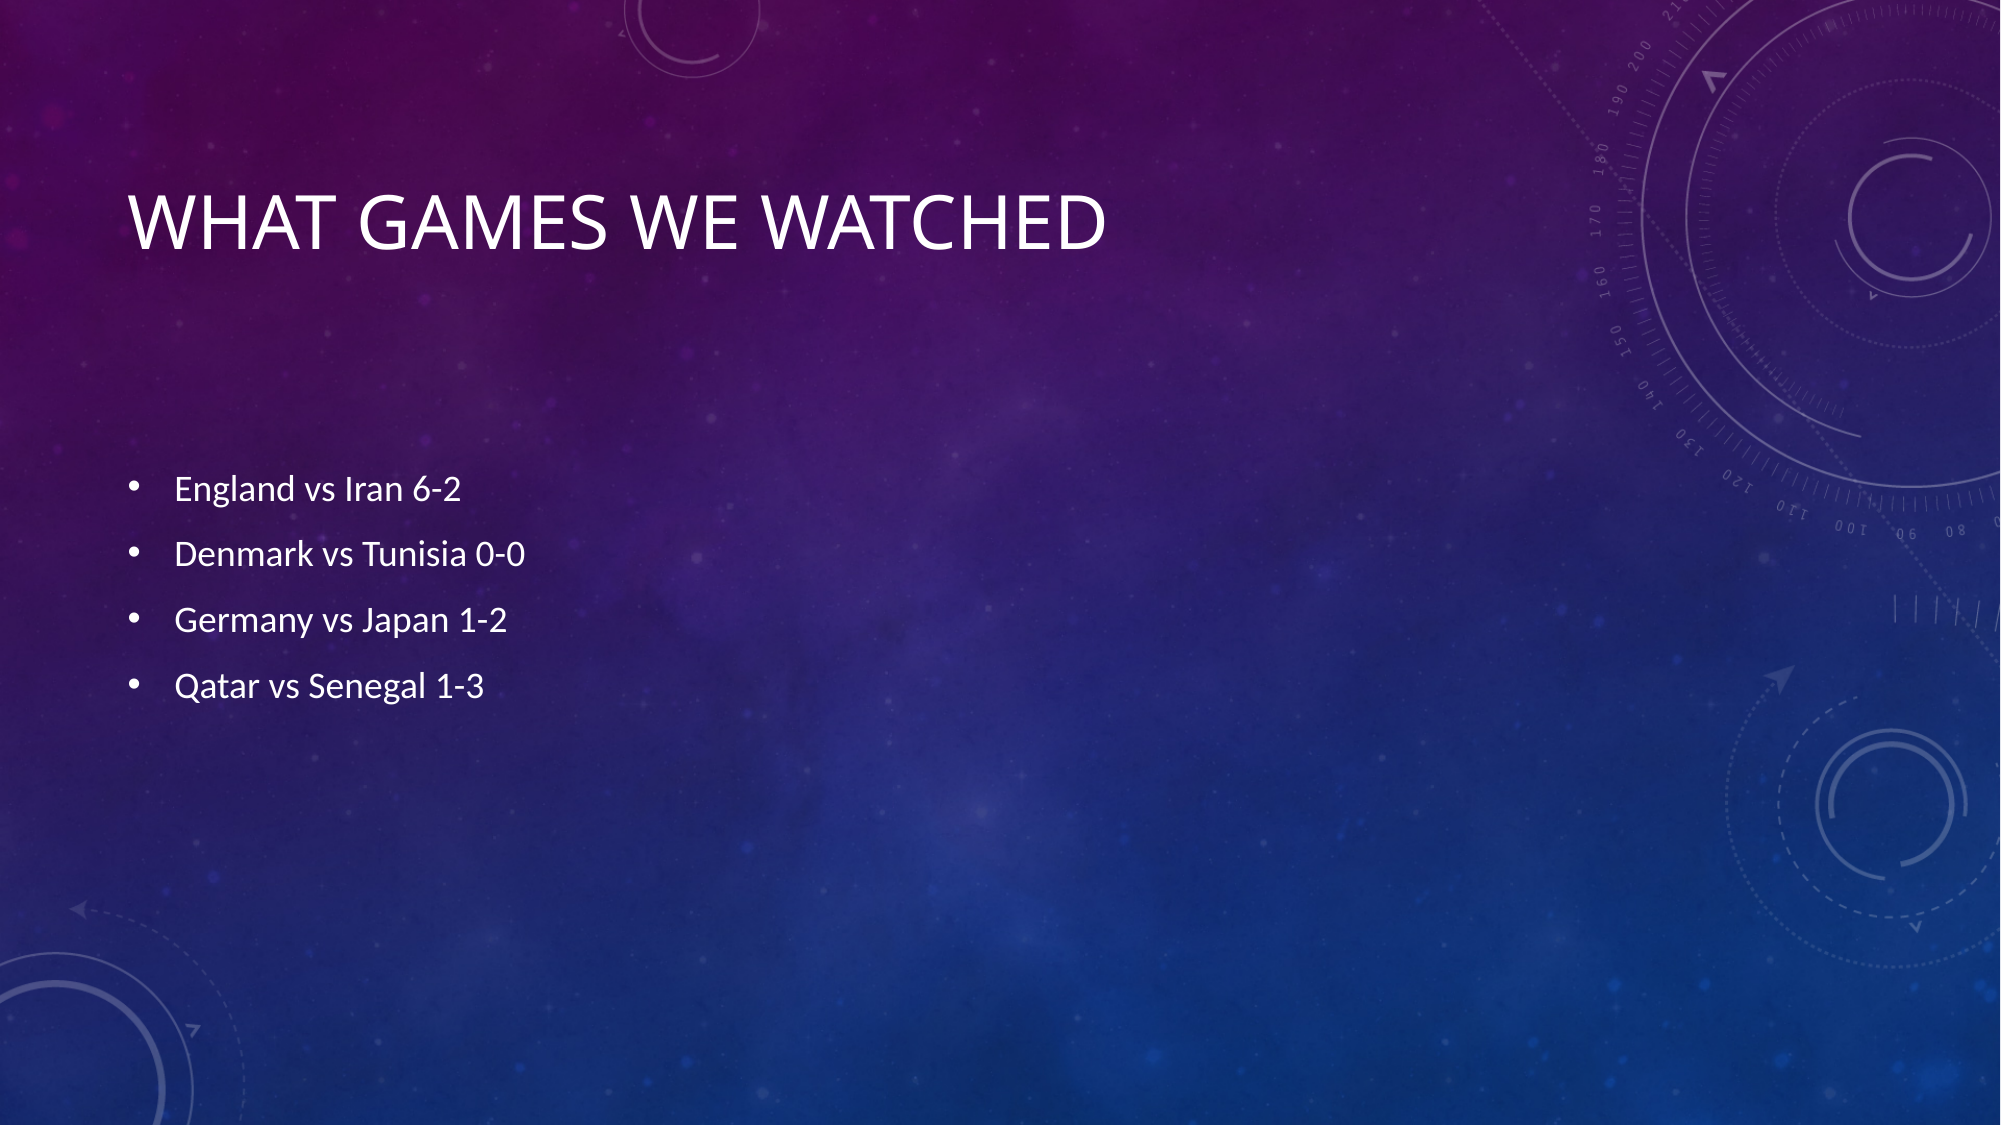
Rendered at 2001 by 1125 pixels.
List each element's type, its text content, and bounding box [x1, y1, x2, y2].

list England vs Iran 6-2 Denmark vs Tunisia 0-0 Germany vs Japan 1-2 Qatar vs Senegal 1-3 [112, 351, 1775, 950]
title What Games we watched [112, 99, 1775, 339]
picture [0, 0, 2001, 1125]
